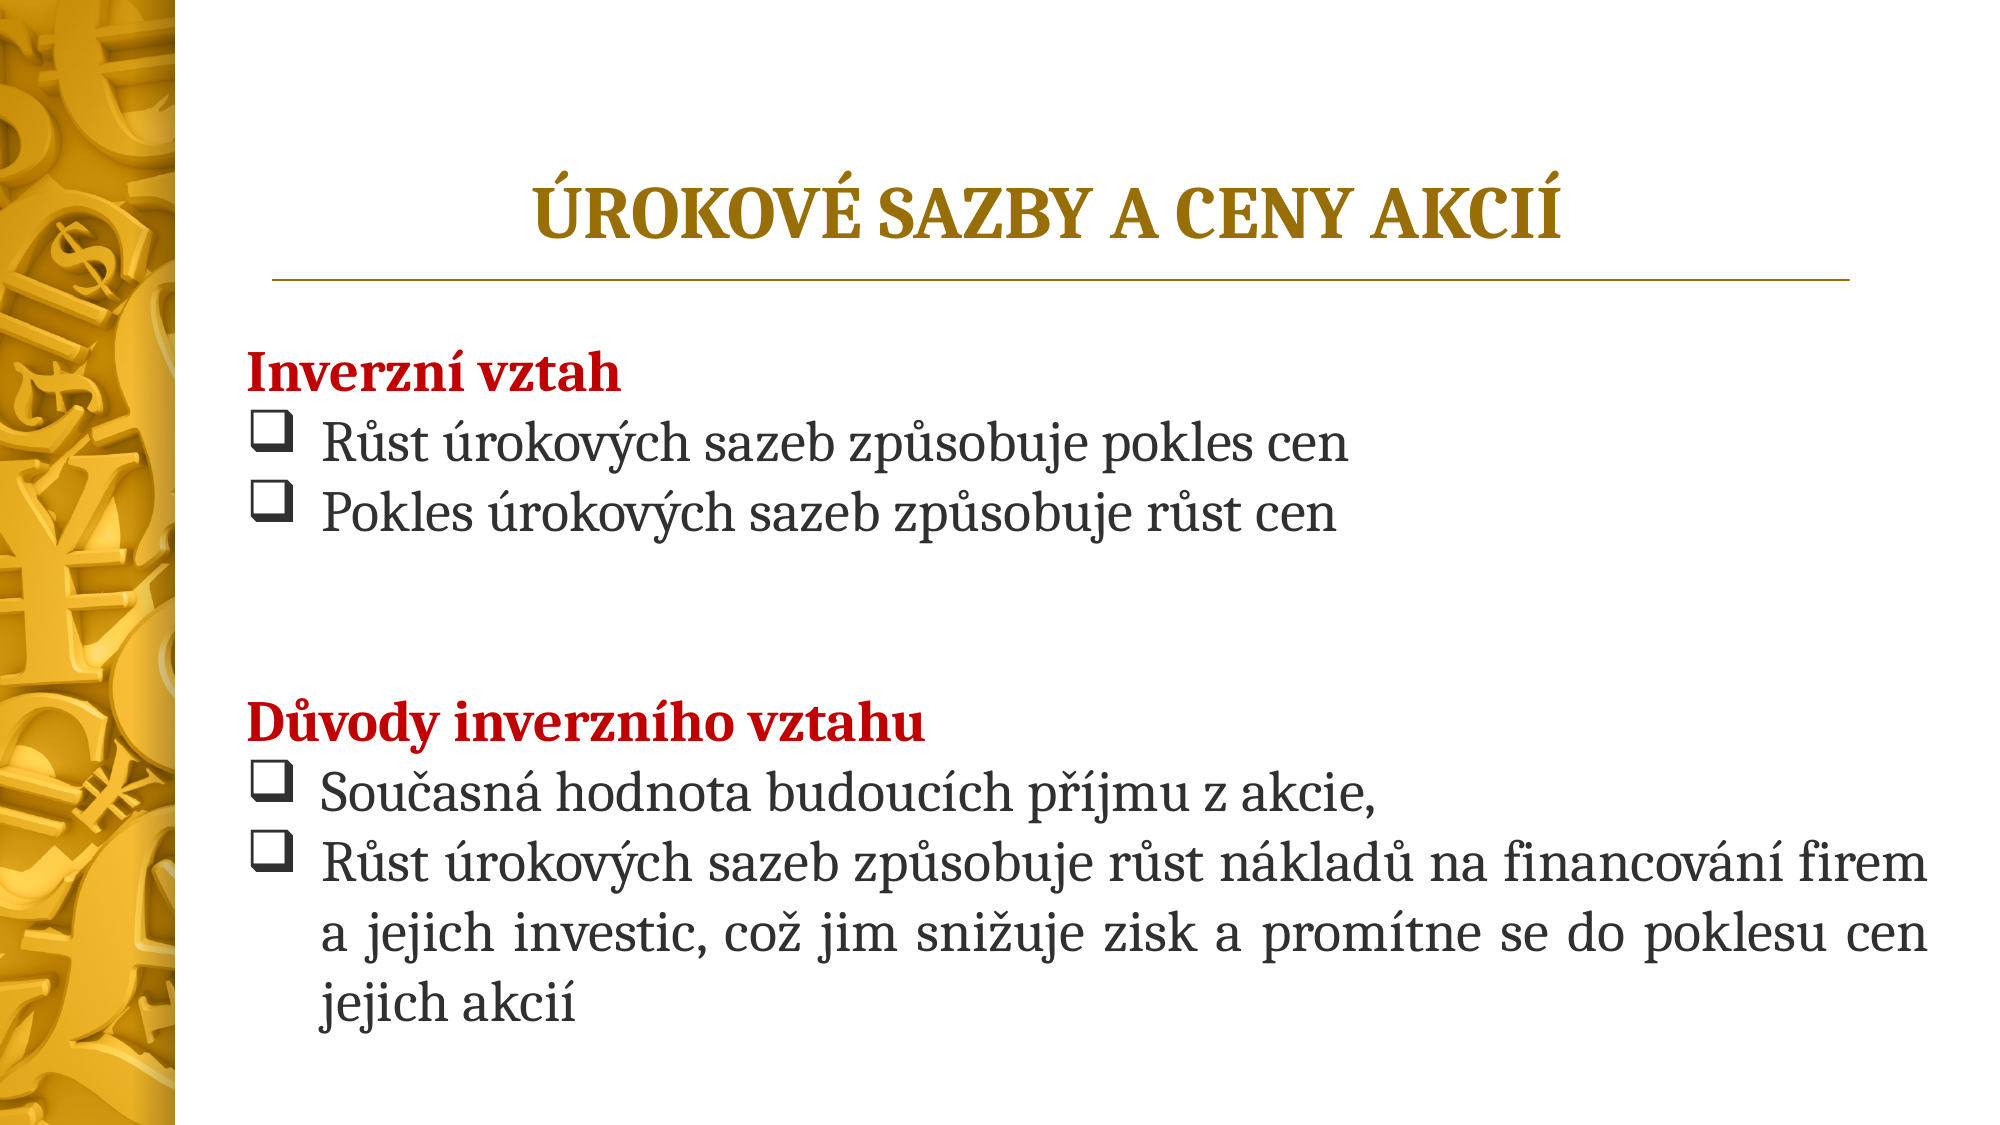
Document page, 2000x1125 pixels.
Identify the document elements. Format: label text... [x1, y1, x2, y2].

text_box Inverzní vztah Růst úrokových sazeb způsobuje pokles cen Pokles úrokových sazeb způsobuje růst cen Důvody inverzního vztahu Současná hodnota budoucích příjmu z akcie, Růst úrokových sazeb způsobuje růst nákladů na financování firem a jejich investic, což jim snižuje zisk a promítne se do poklesu cen jejich akcií [231, 326, 1945, 1041]
picture [0, 0, 175, 1125]
title ÚROKOVÉ SAZBY A CENY AKCIÍ [249, 62, 1863, 263]
